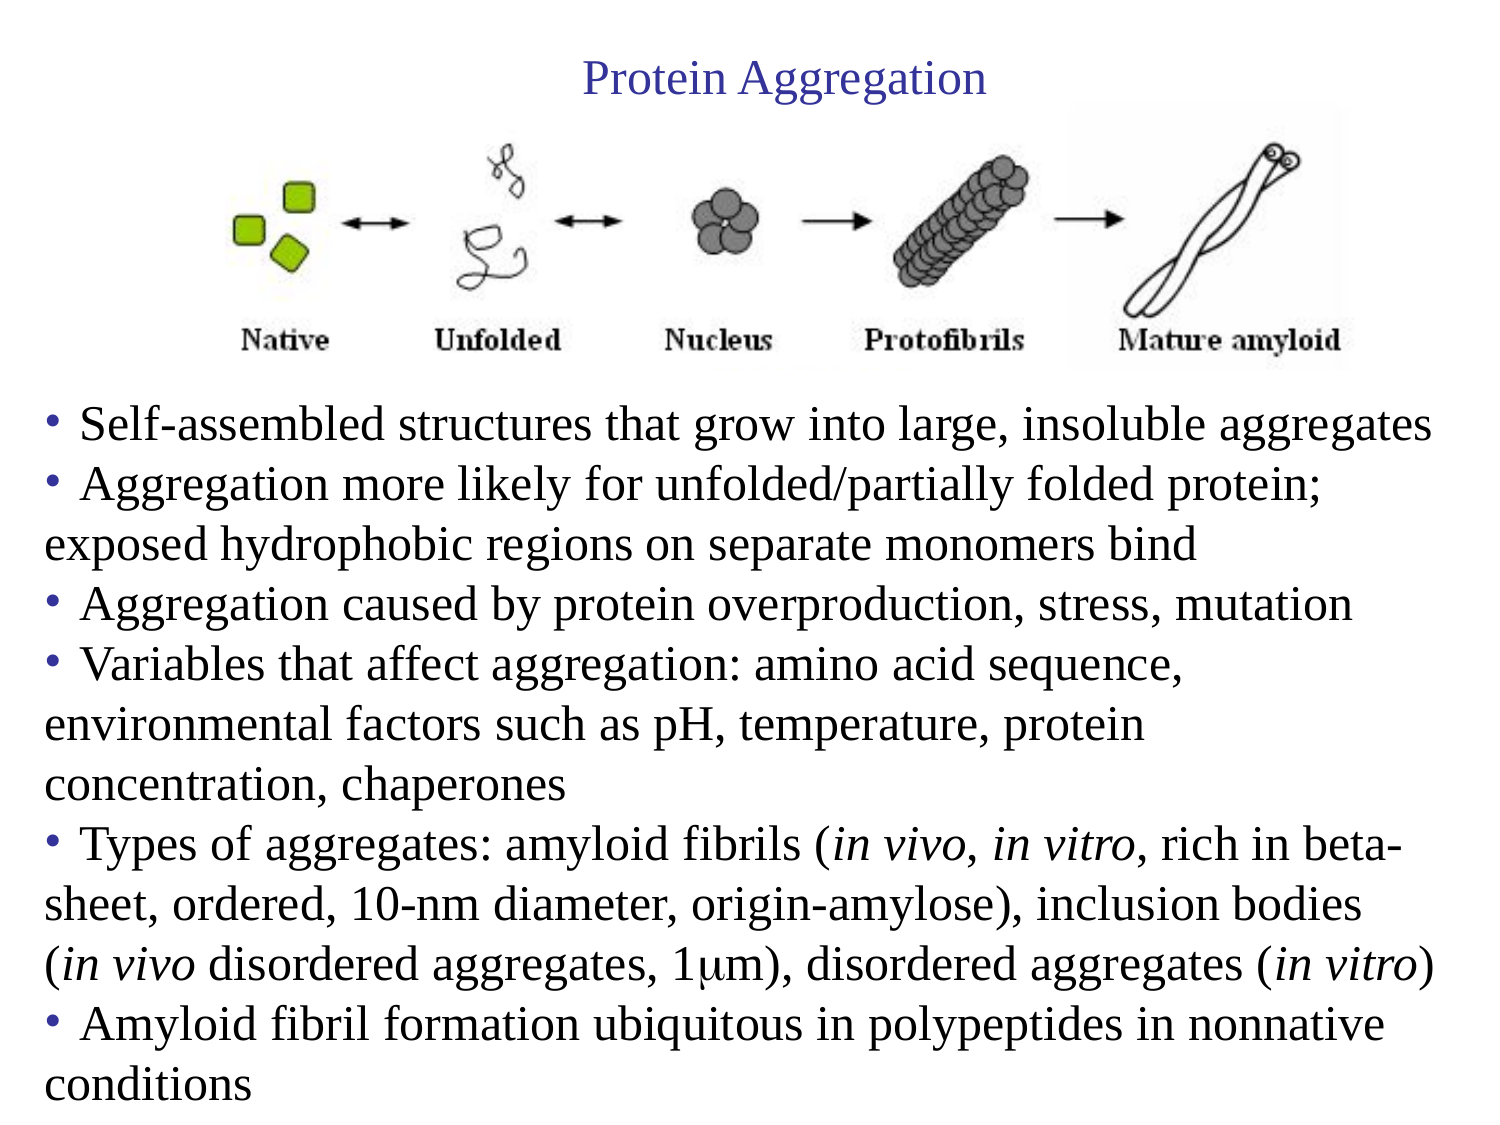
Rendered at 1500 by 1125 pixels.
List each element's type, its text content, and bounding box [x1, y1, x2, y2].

text_box Self-assembled structures that grow into large, insoluble aggregates Aggregation more likely for unfolded/partially folded protein; exposed hydrophobic regions on separate monomers bind Aggregation caused by protein overproduction, stress, mutation Variables that affect aggregation: amino acid sequence, environmental factors such as pH, temperature, protein concentration, chaperones Types of aggregates: amyloid fibrils (in vivo, in vitro, rich in beta- sheet, ordered, 10-nm diameter, origin-amylose), inclusion bodies (in vivo disordered aggregates, 1m), disordered aggregates (in vitro) Amyloid fibril formation ubiquitous in polypeptides in nonnative conditions [29, 383, 1450, 1118]
text_box Protein Aggregation [568, 37, 1003, 98]
picture [224, 99, 1413, 370]
